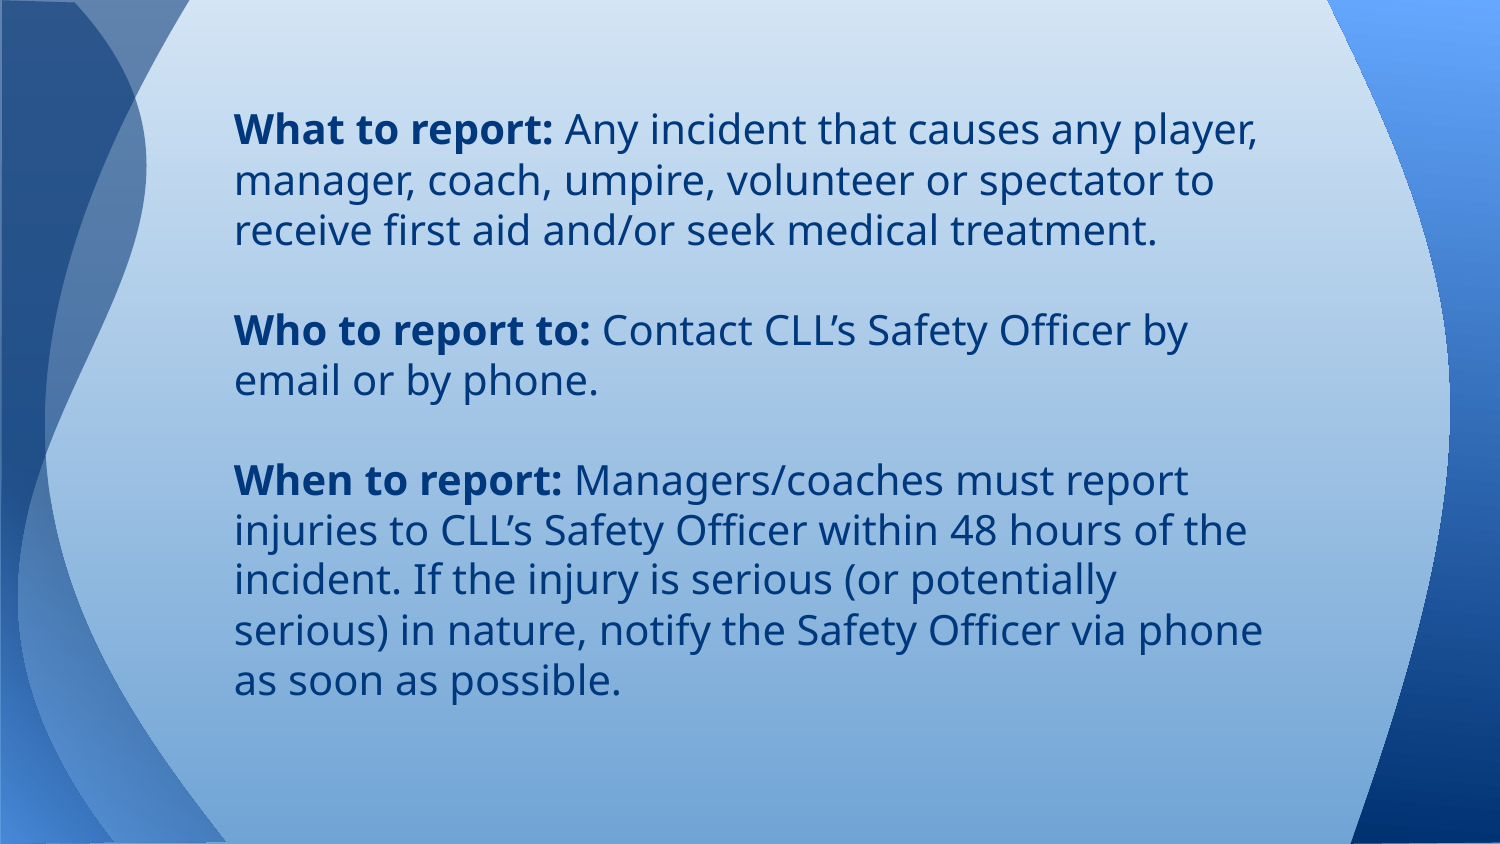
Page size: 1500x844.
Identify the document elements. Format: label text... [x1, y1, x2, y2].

text_box What to report: Any incident that causes any player, manager, coach, umpire, volunteer or spectator to receive first aid and/or seek medical treatment. Who to report to: Contact CLL’s Safety Officer by email or by phone. When to report: Managers/coaches must report injuries to CLL’s Safety Officer within 48 hours of the incident. If the injury is serious (or potentially serious) in nature, notify the Safety Officer via phone as soon as possible. [219, 88, 1296, 823]
